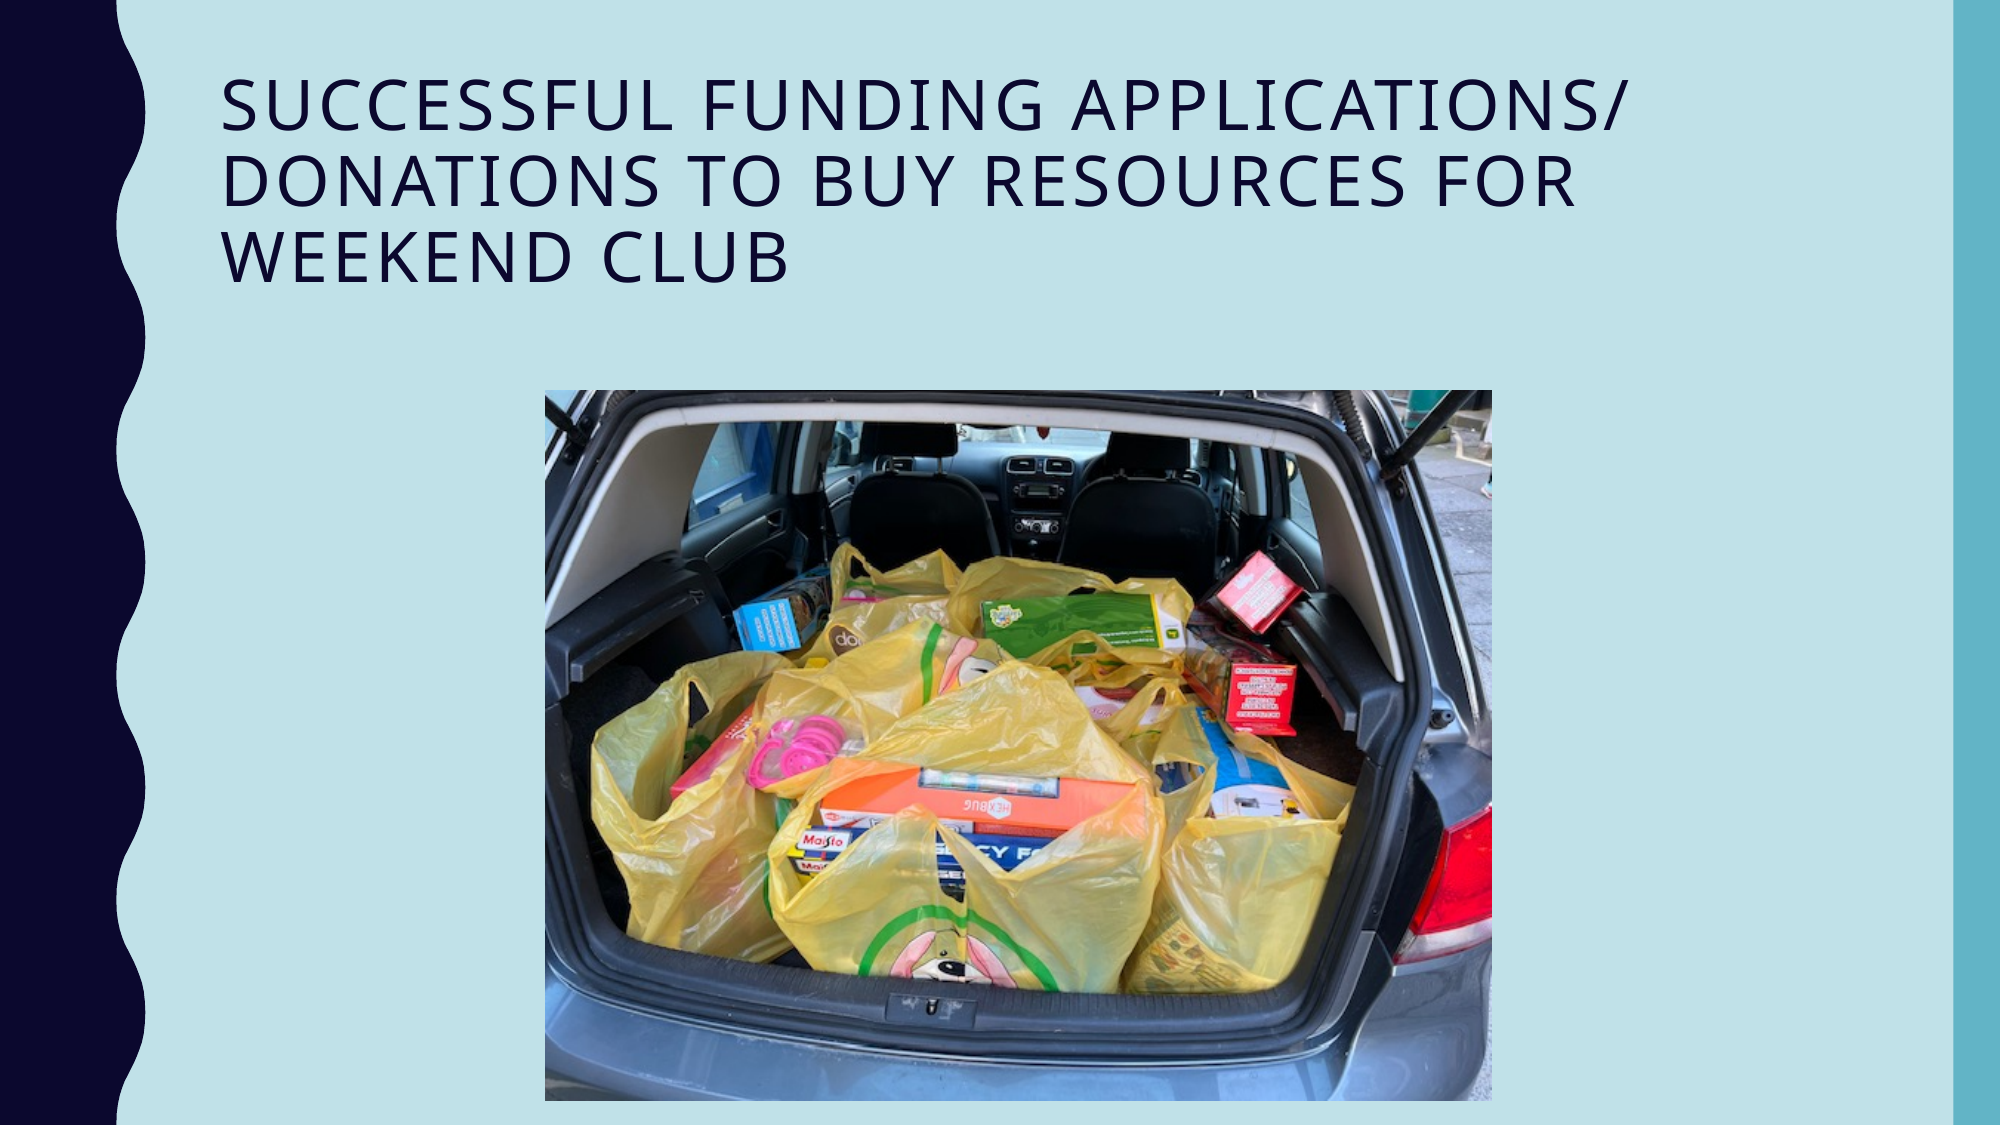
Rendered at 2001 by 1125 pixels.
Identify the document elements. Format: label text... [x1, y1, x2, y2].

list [545, 390, 1492, 1101]
title Successful funding applications/ donations to buy resources for weekend club [205, 62, 1875, 308]
